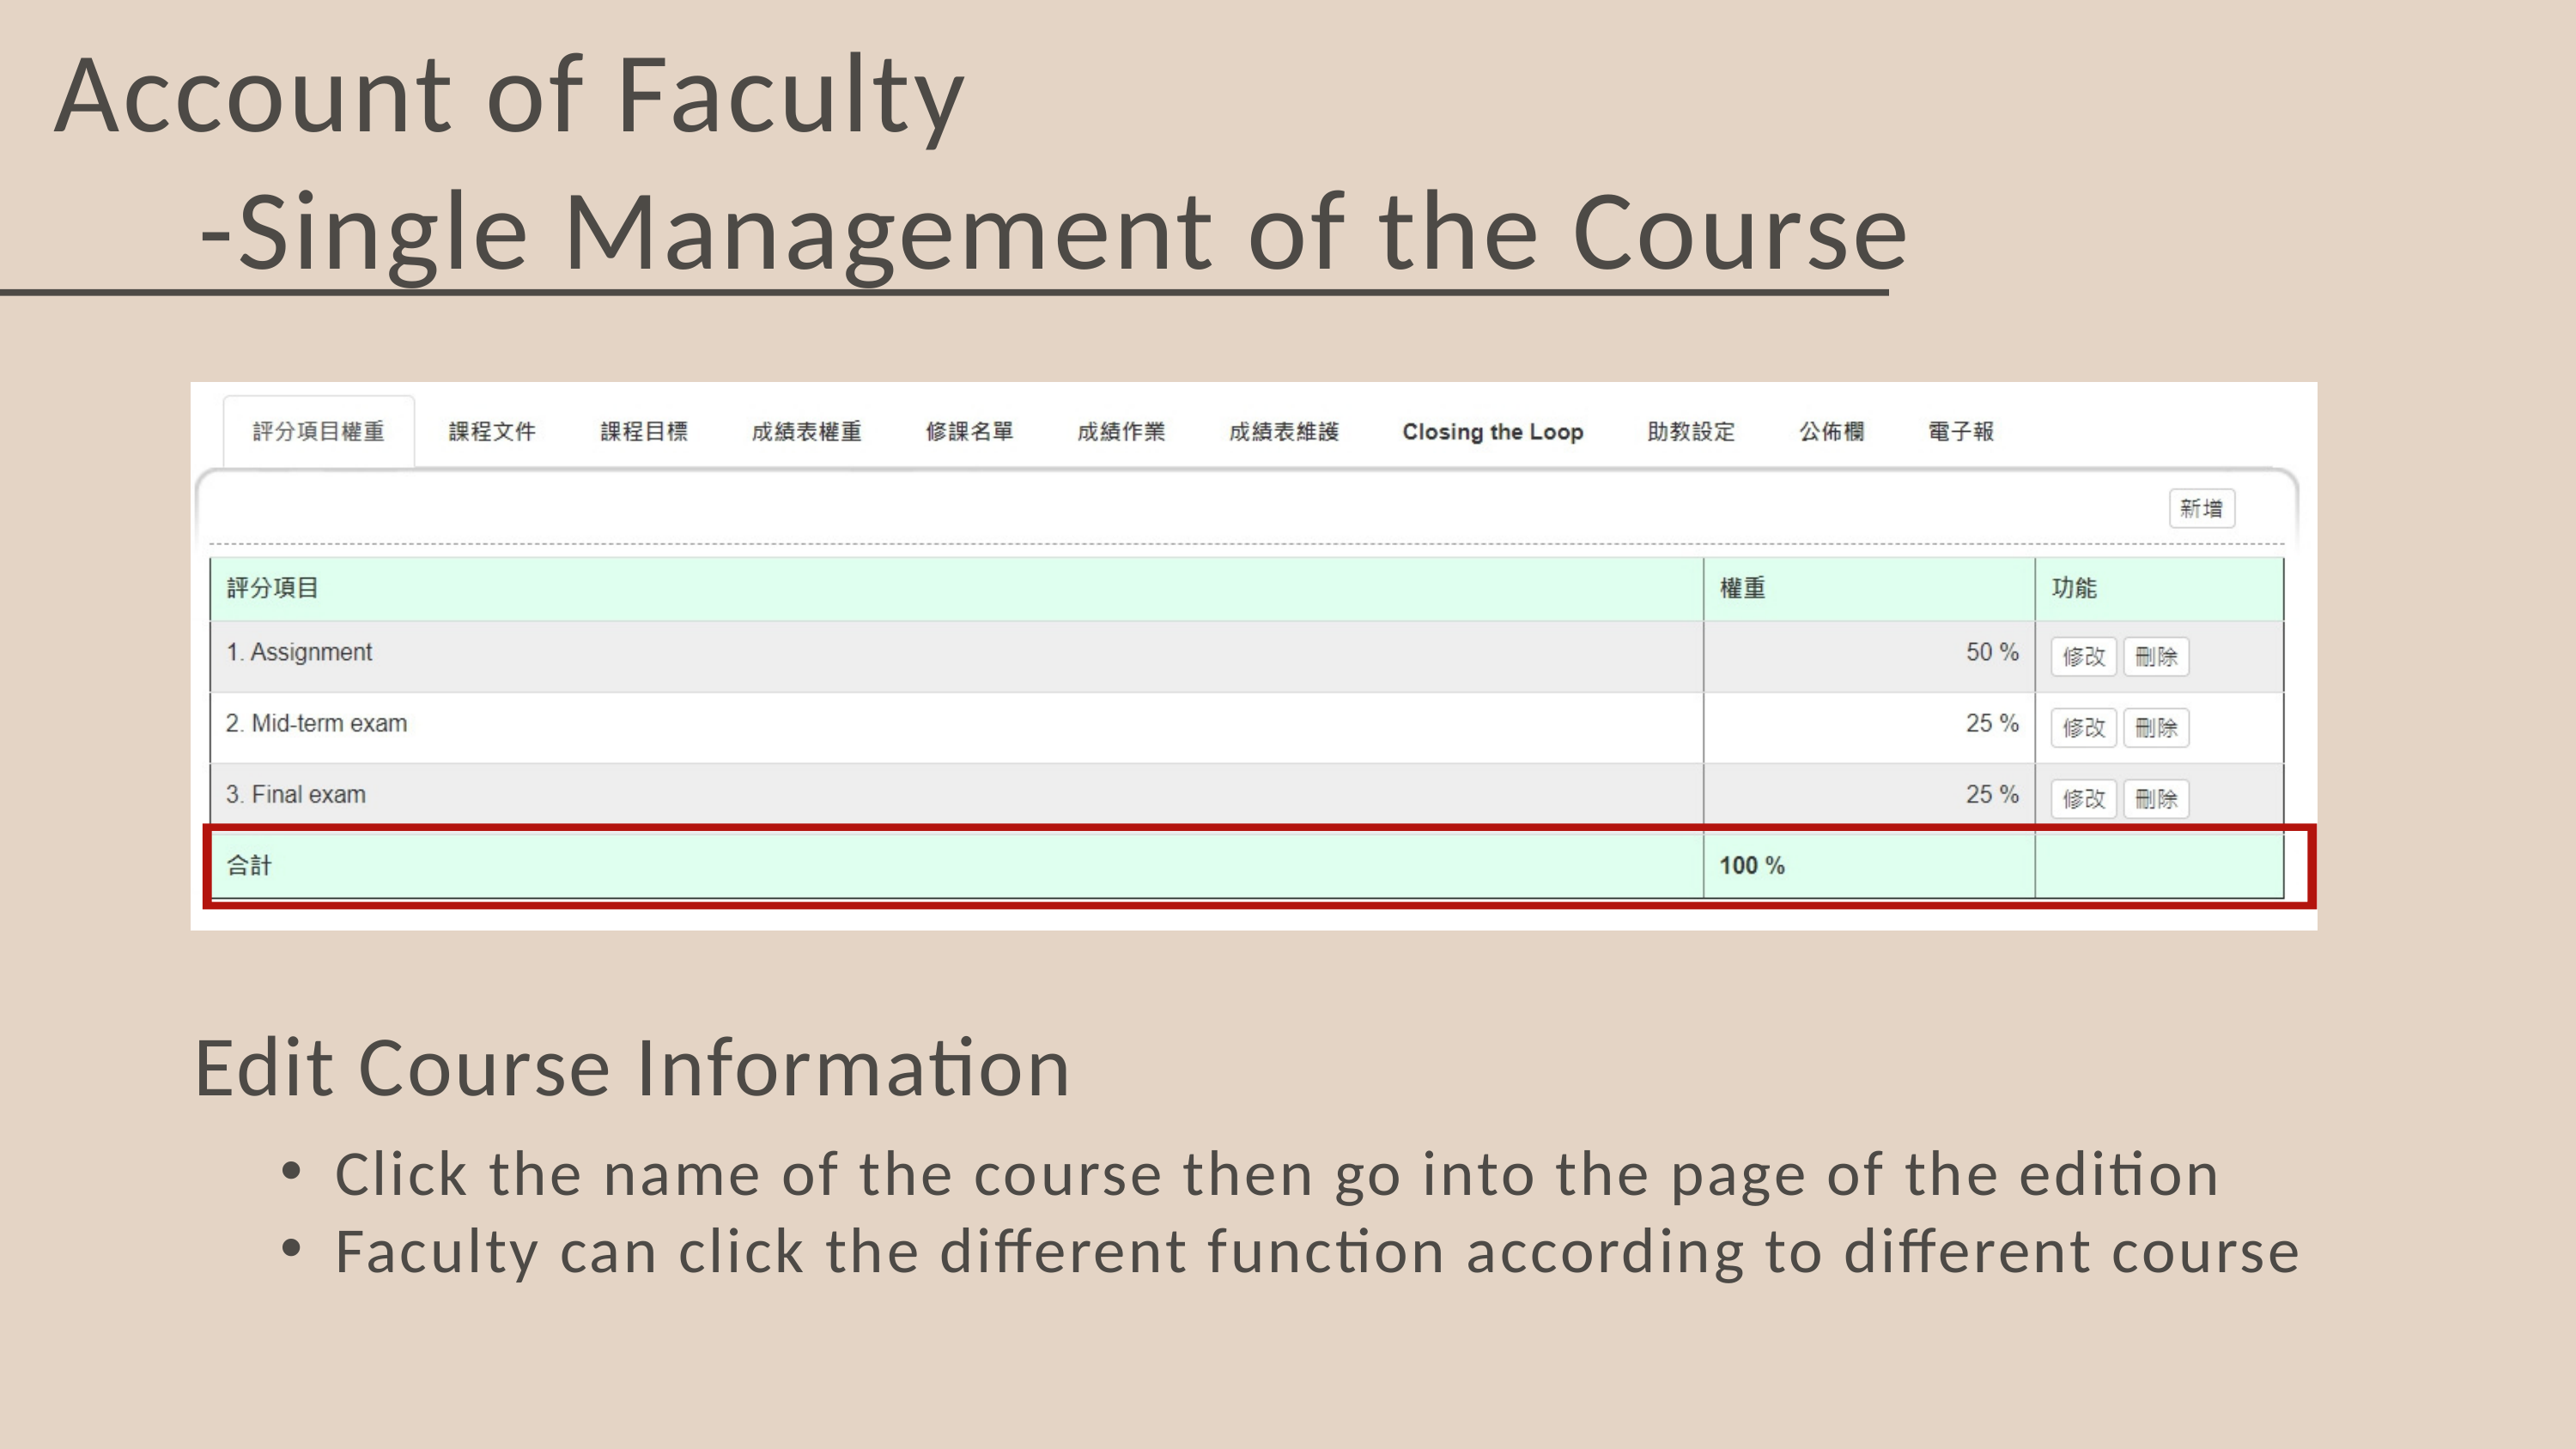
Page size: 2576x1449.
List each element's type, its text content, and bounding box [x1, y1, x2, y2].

text_box Click the name of the course then go into the page of the edition Faculty can click the different function according to different course [1309, 1131, 2437, 1286]
text_box Account of Faculty -Single Management of the Course [1309, 17, 1929, 293]
picture [190, 382, 1216, 931]
text_box [1309, 293, 1889, 296]
text_box Click the name of the course then go into the page of the edition Faculty can click the different function according to different course [225, 1131, 1212, 1286]
text_box Edit Course Information [193, 1009, 1127, 1113]
text_box [0, 288, 1212, 296]
picture [1303, 382, 2318, 931]
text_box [1216, 0, 1303, 1449]
text_box Account of Faculty -Single Management of the Course [53, 17, 1212, 293]
